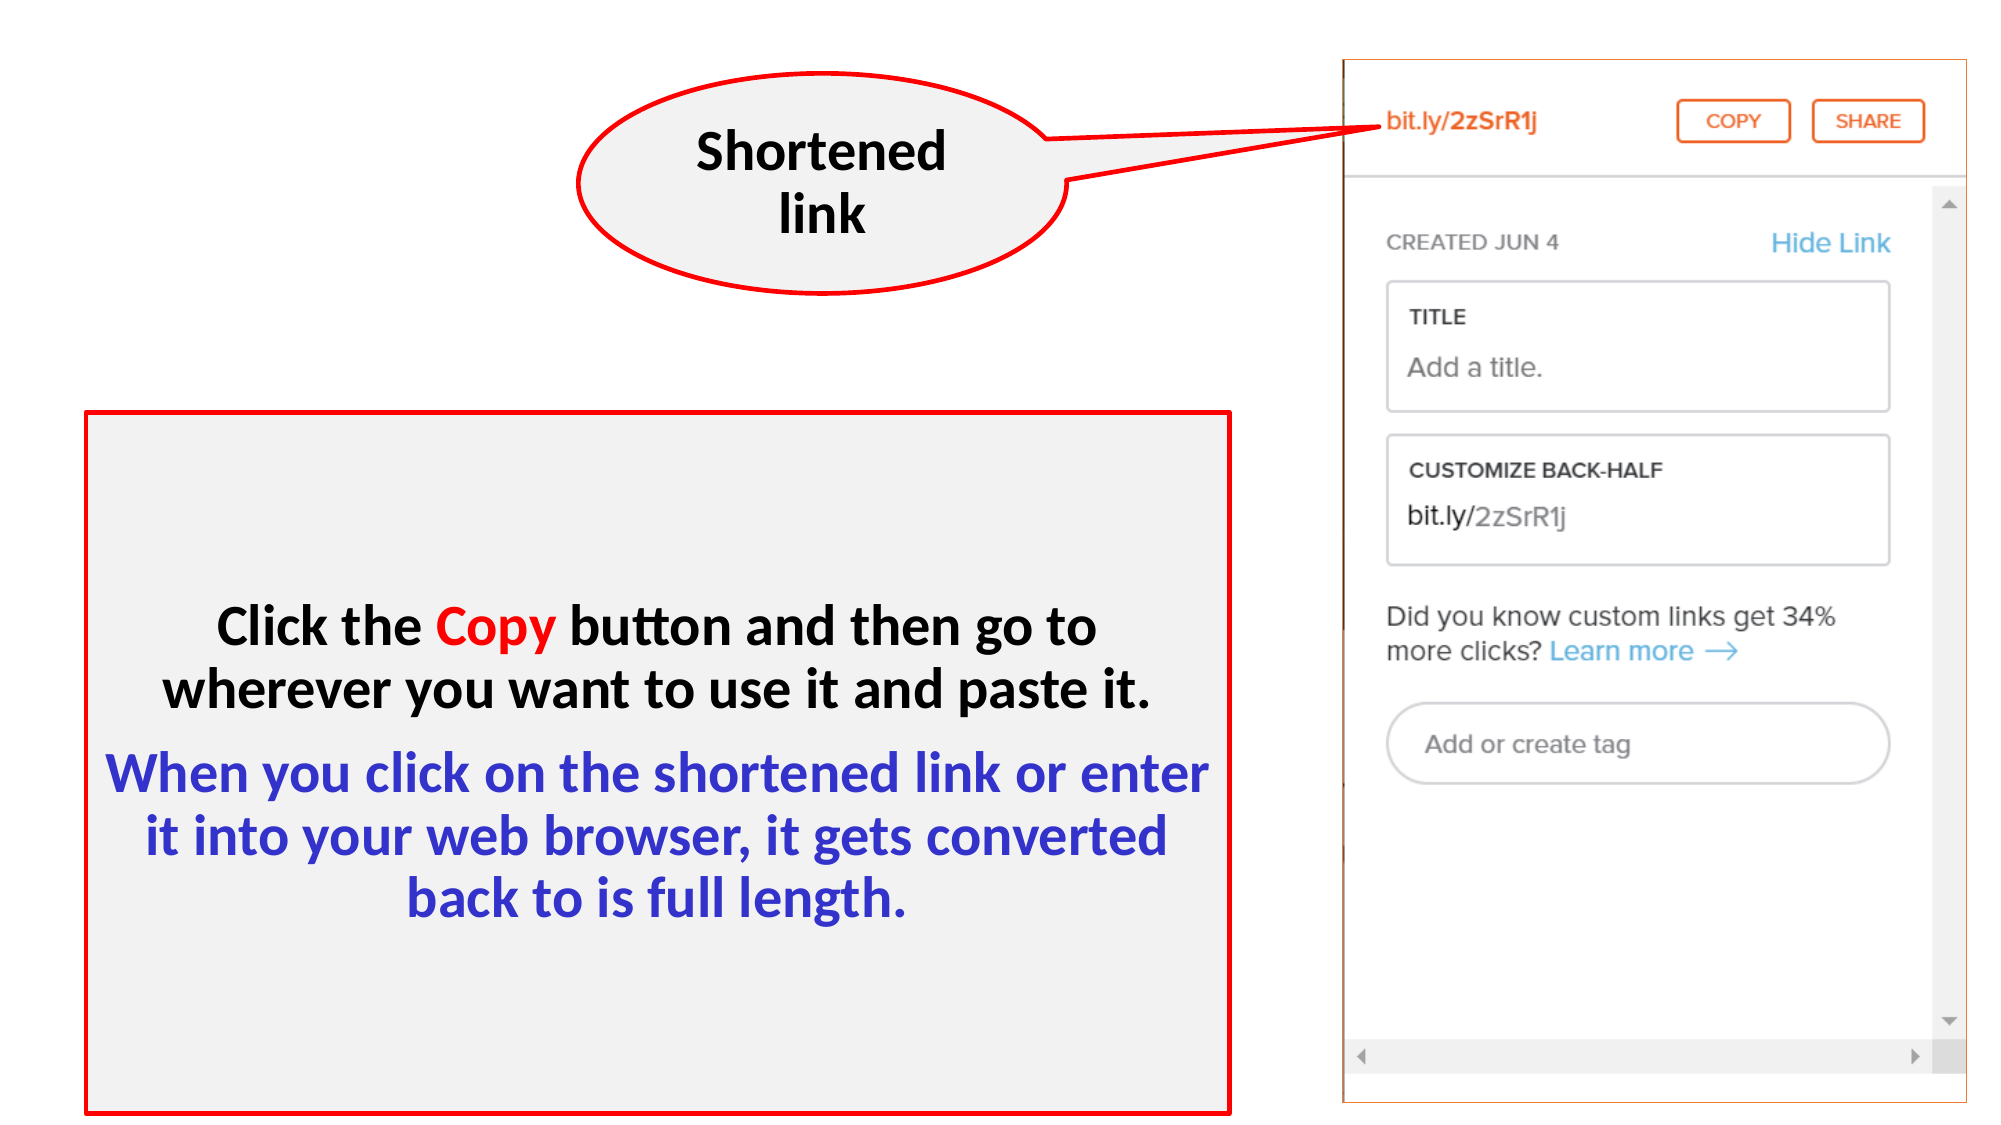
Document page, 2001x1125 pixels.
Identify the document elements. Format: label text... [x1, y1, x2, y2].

picture [1342, 59, 1967, 1103]
text_box Shortened link [578, 73, 1342, 294]
list Click the Copy button and then go to wherever you want to use it and paste it. When you click on the shortened link or enter it into your web browser, it gets converted back to is full length. [85, 412, 1230, 1114]
